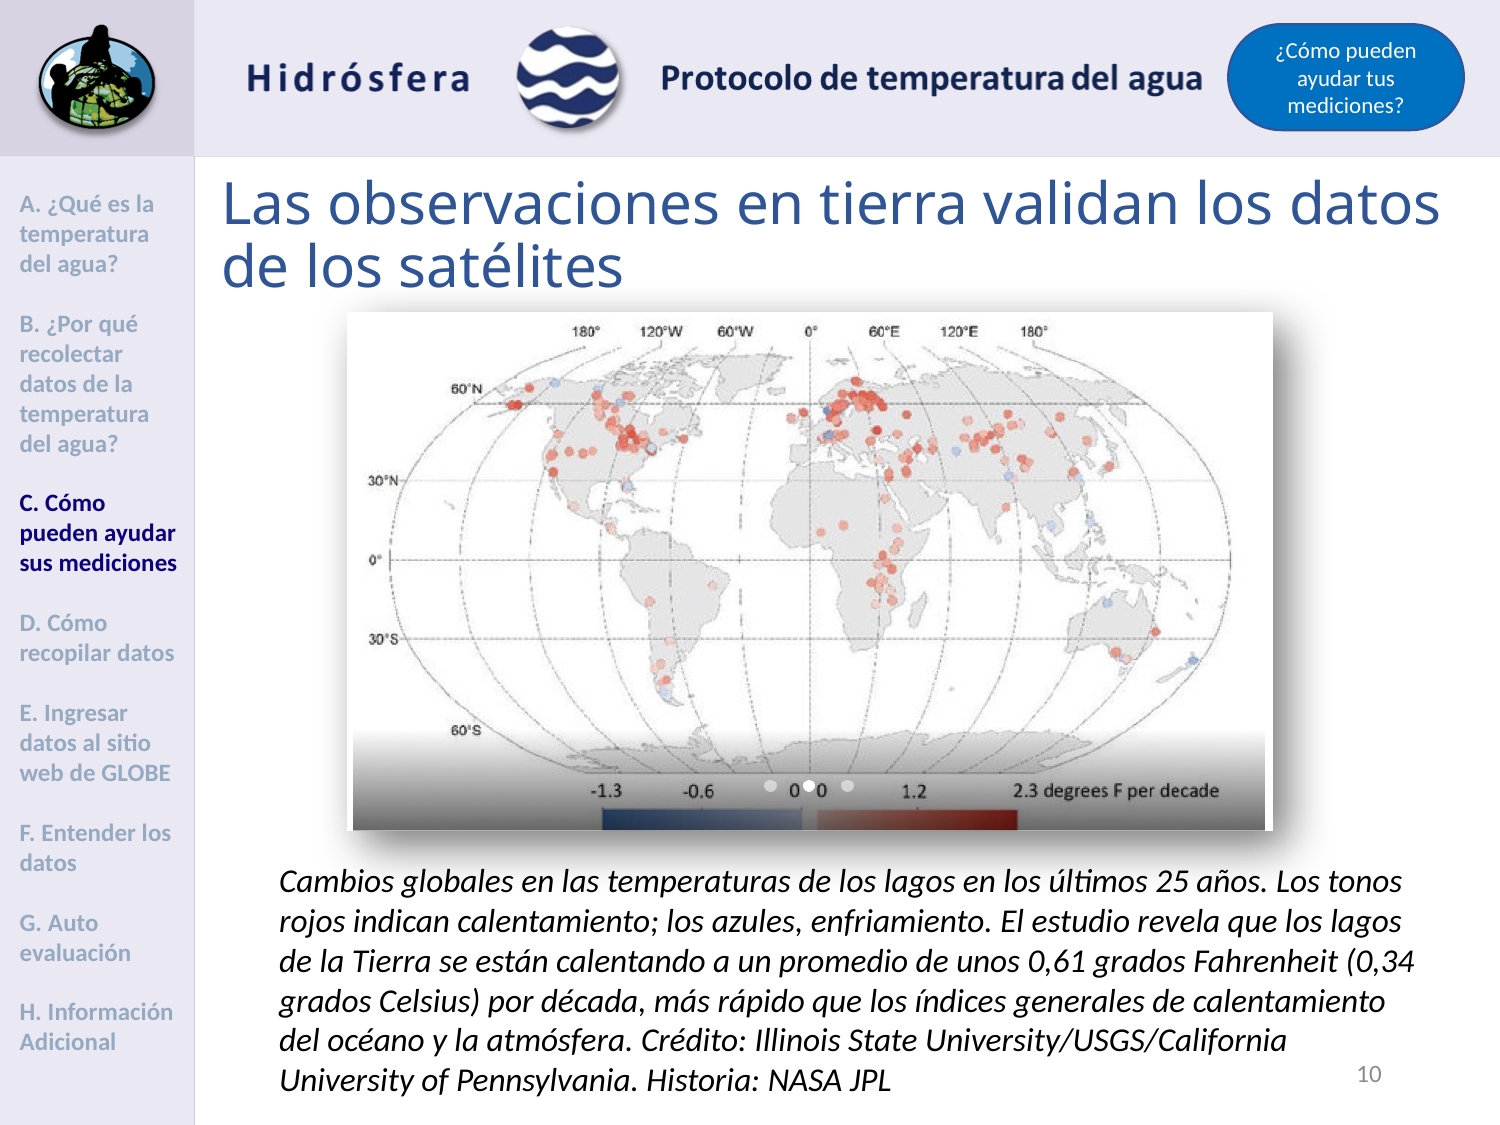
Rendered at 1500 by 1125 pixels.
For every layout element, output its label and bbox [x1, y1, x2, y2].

list [347, 312, 1273, 831]
picture [0, 0, 1500, 1125]
